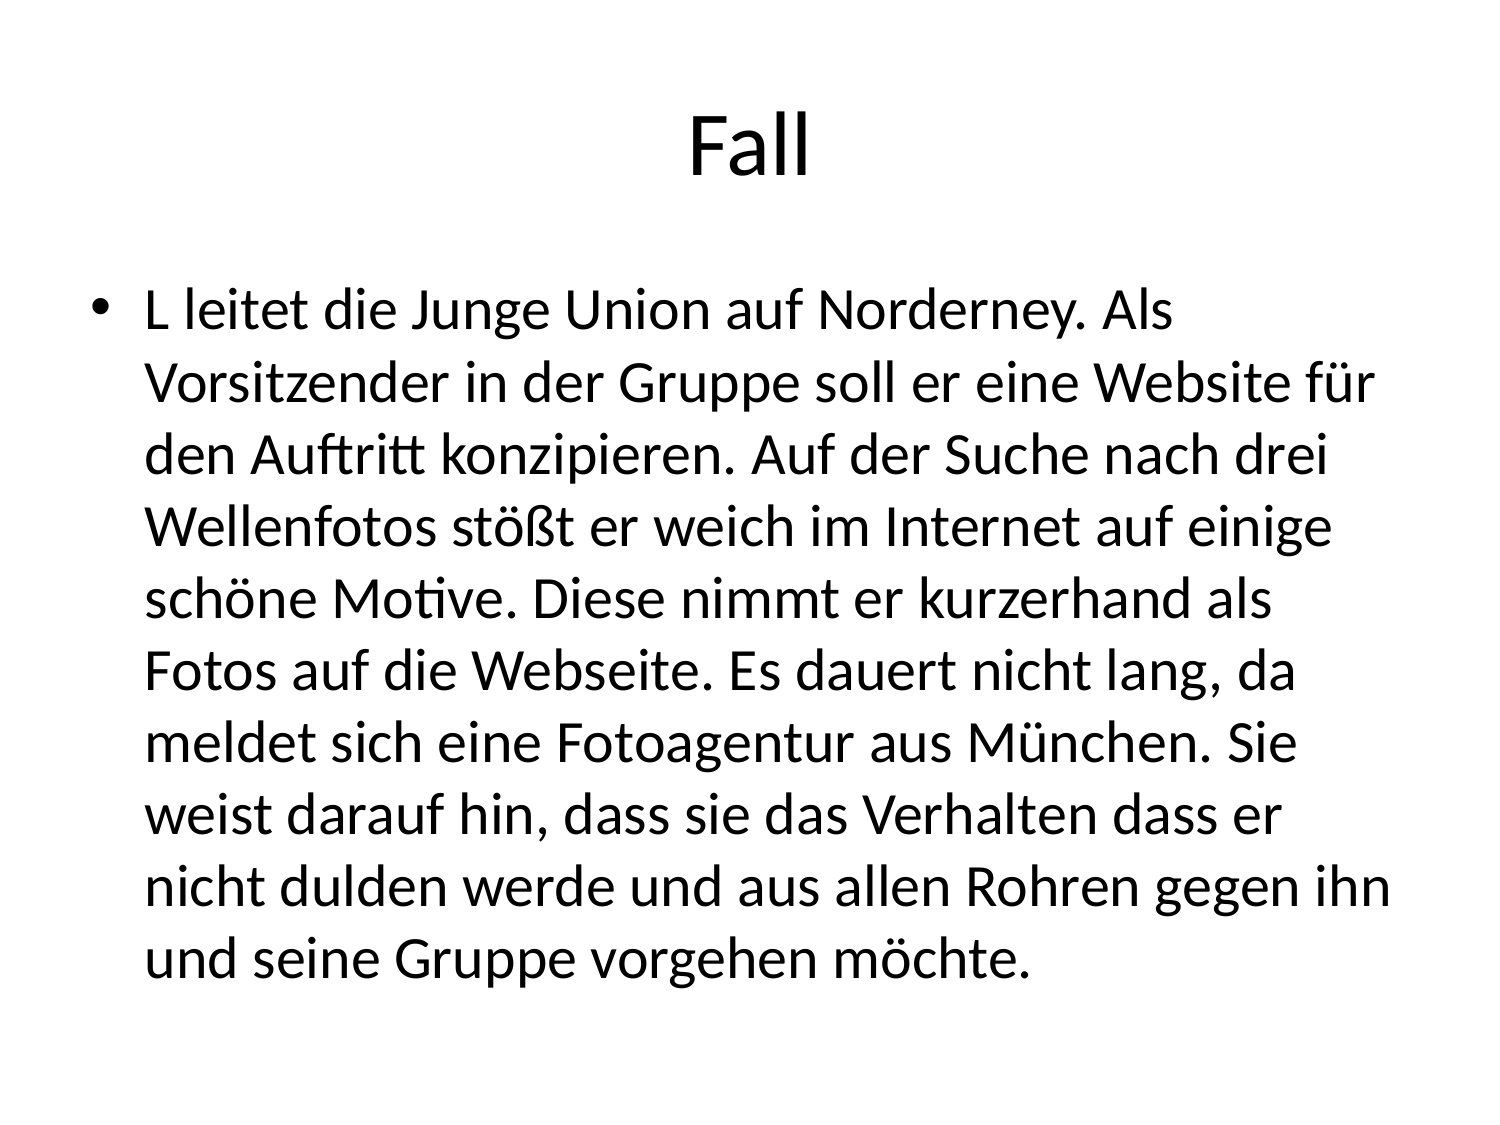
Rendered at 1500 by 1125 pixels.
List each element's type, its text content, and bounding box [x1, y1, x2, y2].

list L leitet die Junge Union auf Norderney. Als Vorsitzender in der Gruppe soll er eine Website für den Auftritt konzipieren. Auf der Suche nach drei Wellenfotos stößt er weich im Internet auf einige schöne Motive. Diese nimmt er kurzerhand als Fotos auf die Webseite. Es dauert nicht lang, da meldet sich eine Fotoagentur aus München. Sie weist darauf hin, dass sie das Verhalten dass er nicht dulden werde und aus allen Rohren gegen ihn und seine Gruppe vorgehen möchte. [75, 262, 1425, 1005]
title Fall [75, 45, 1425, 233]
